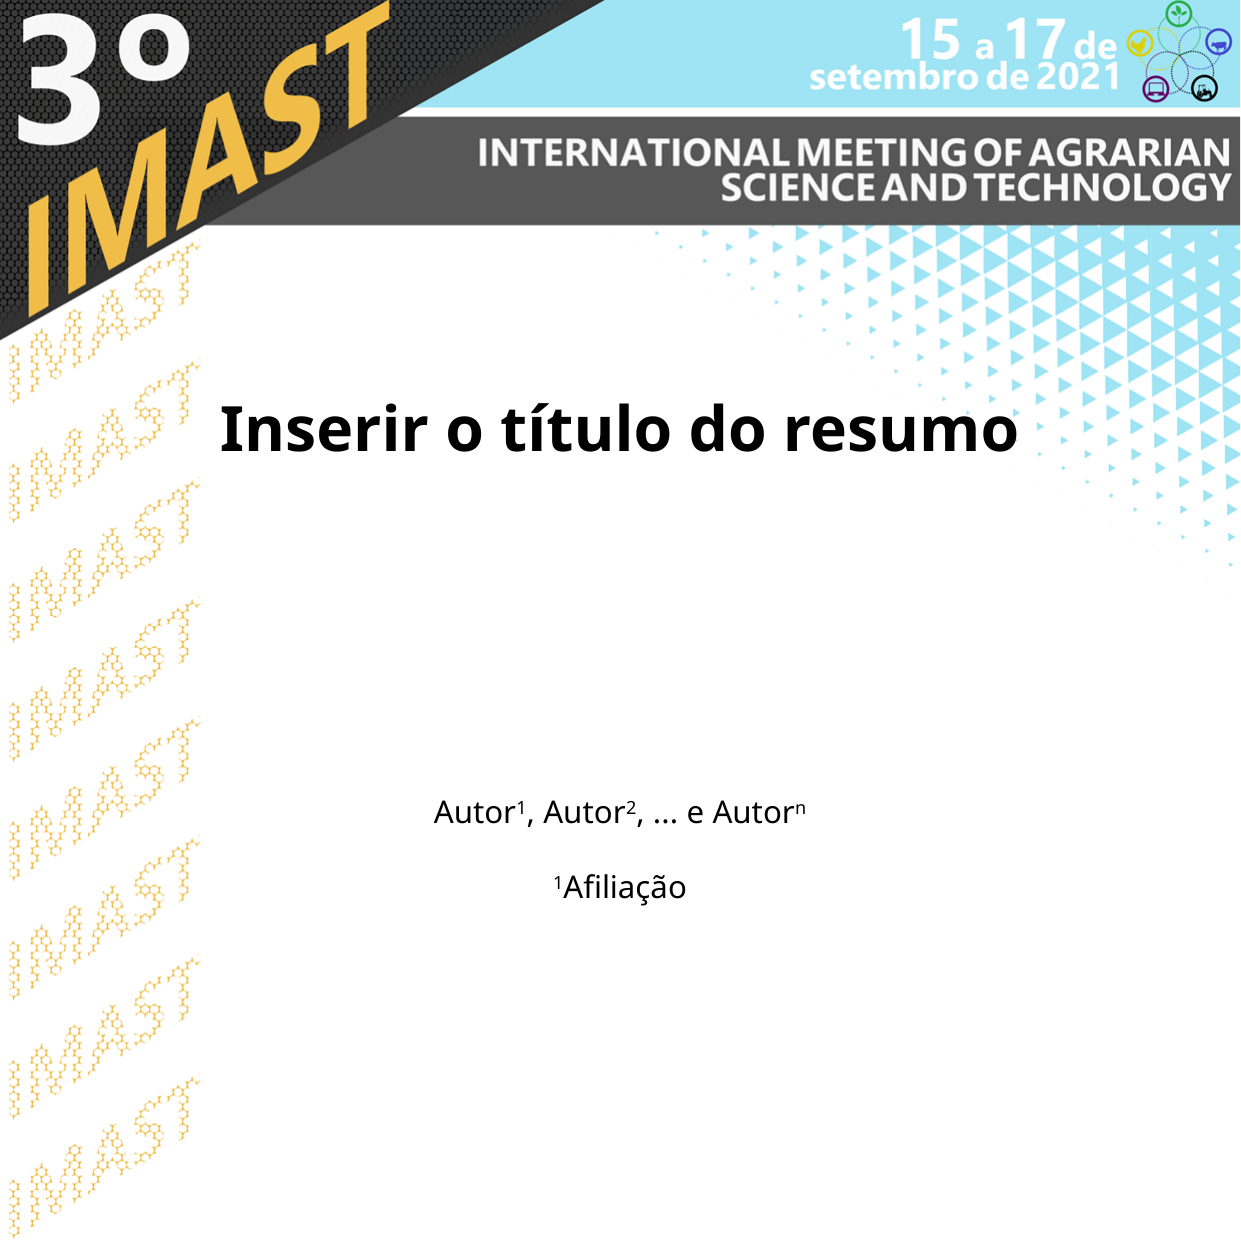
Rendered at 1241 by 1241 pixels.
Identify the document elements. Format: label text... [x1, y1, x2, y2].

text_box Autor1, Autor2, ... e Autorn 1Afiliação [93, 785, 1148, 913]
text_box Inserir o título do resumo [93, 381, 1148, 472]
picture [0, 0, 1241, 1241]
